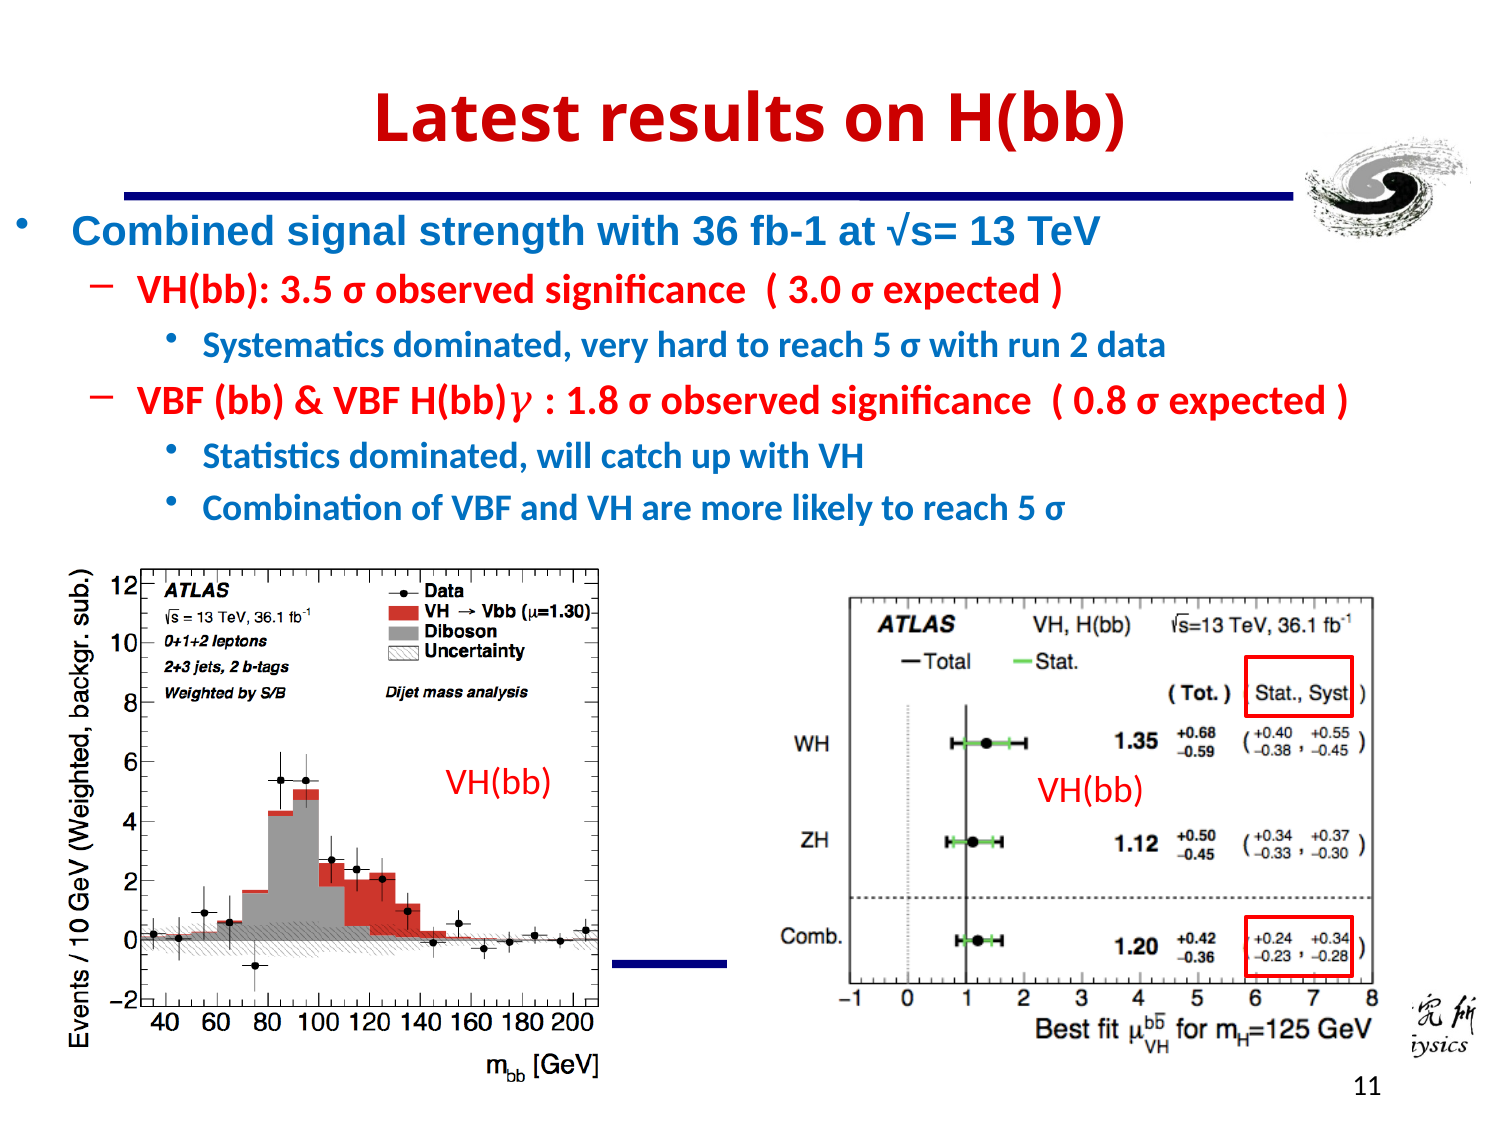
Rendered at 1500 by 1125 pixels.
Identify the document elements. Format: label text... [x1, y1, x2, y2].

slide_number 11 [1059, 1079, 1398, 1120]
list Combined signal strength with 36 fb-1 at √s= 13 TeV VH(bb): 3.5 σ observed significance ( 3.0 σ expected ) Systematics dominated, very hard to reach 5 σ with run 2 data VBF (bb) & VBF H(bb)𝛾 : 1.8 σ observed significance ( 0.8 σ expected ) Statistics dominated, will catch up with VH Combination of VBF and VH are more likely to reach 5 σ [0, 196, 1500, 1023]
picture [1305, 132, 1471, 196]
picture [726, 550, 1482, 1071]
title Latest results on H(bb) [75, 45, 1425, 185]
picture [53, 553, 612, 1120]
